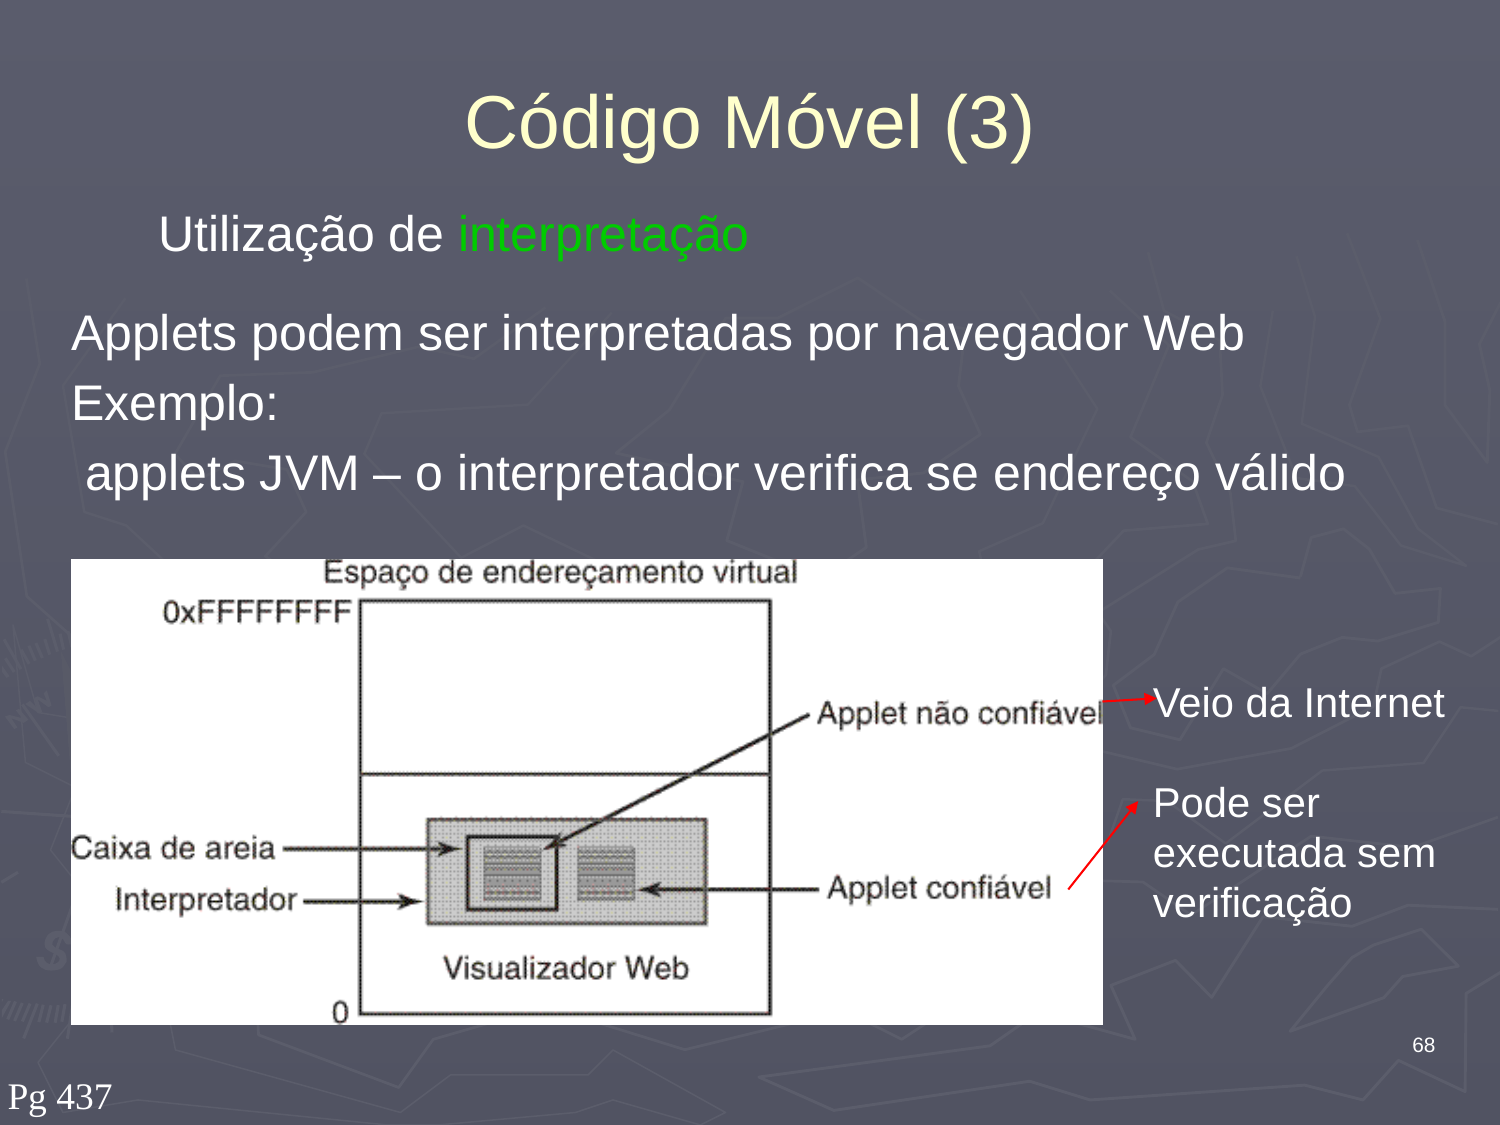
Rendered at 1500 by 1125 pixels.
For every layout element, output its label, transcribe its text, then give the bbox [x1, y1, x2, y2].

title Código Móvel (3) [112, 24, 1388, 213]
slide_number 68 [1074, 1024, 1451, 1103]
list Applets podem ser interpretadas por navegador Web Exemplo: applets JVM – o interpretador verifica se endereço válido [56, 292, 1444, 581]
text_box Veio da Internet Pode ser executada sem verificação [1138, 668, 1498, 934]
text_box Pg 437 [0, 1064, 143, 1125]
picture [71, 559, 1103, 1025]
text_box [1067, 802, 1139, 890]
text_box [1102, 698, 1158, 702]
text_box Utilização de interpretação [143, 193, 1022, 269]
